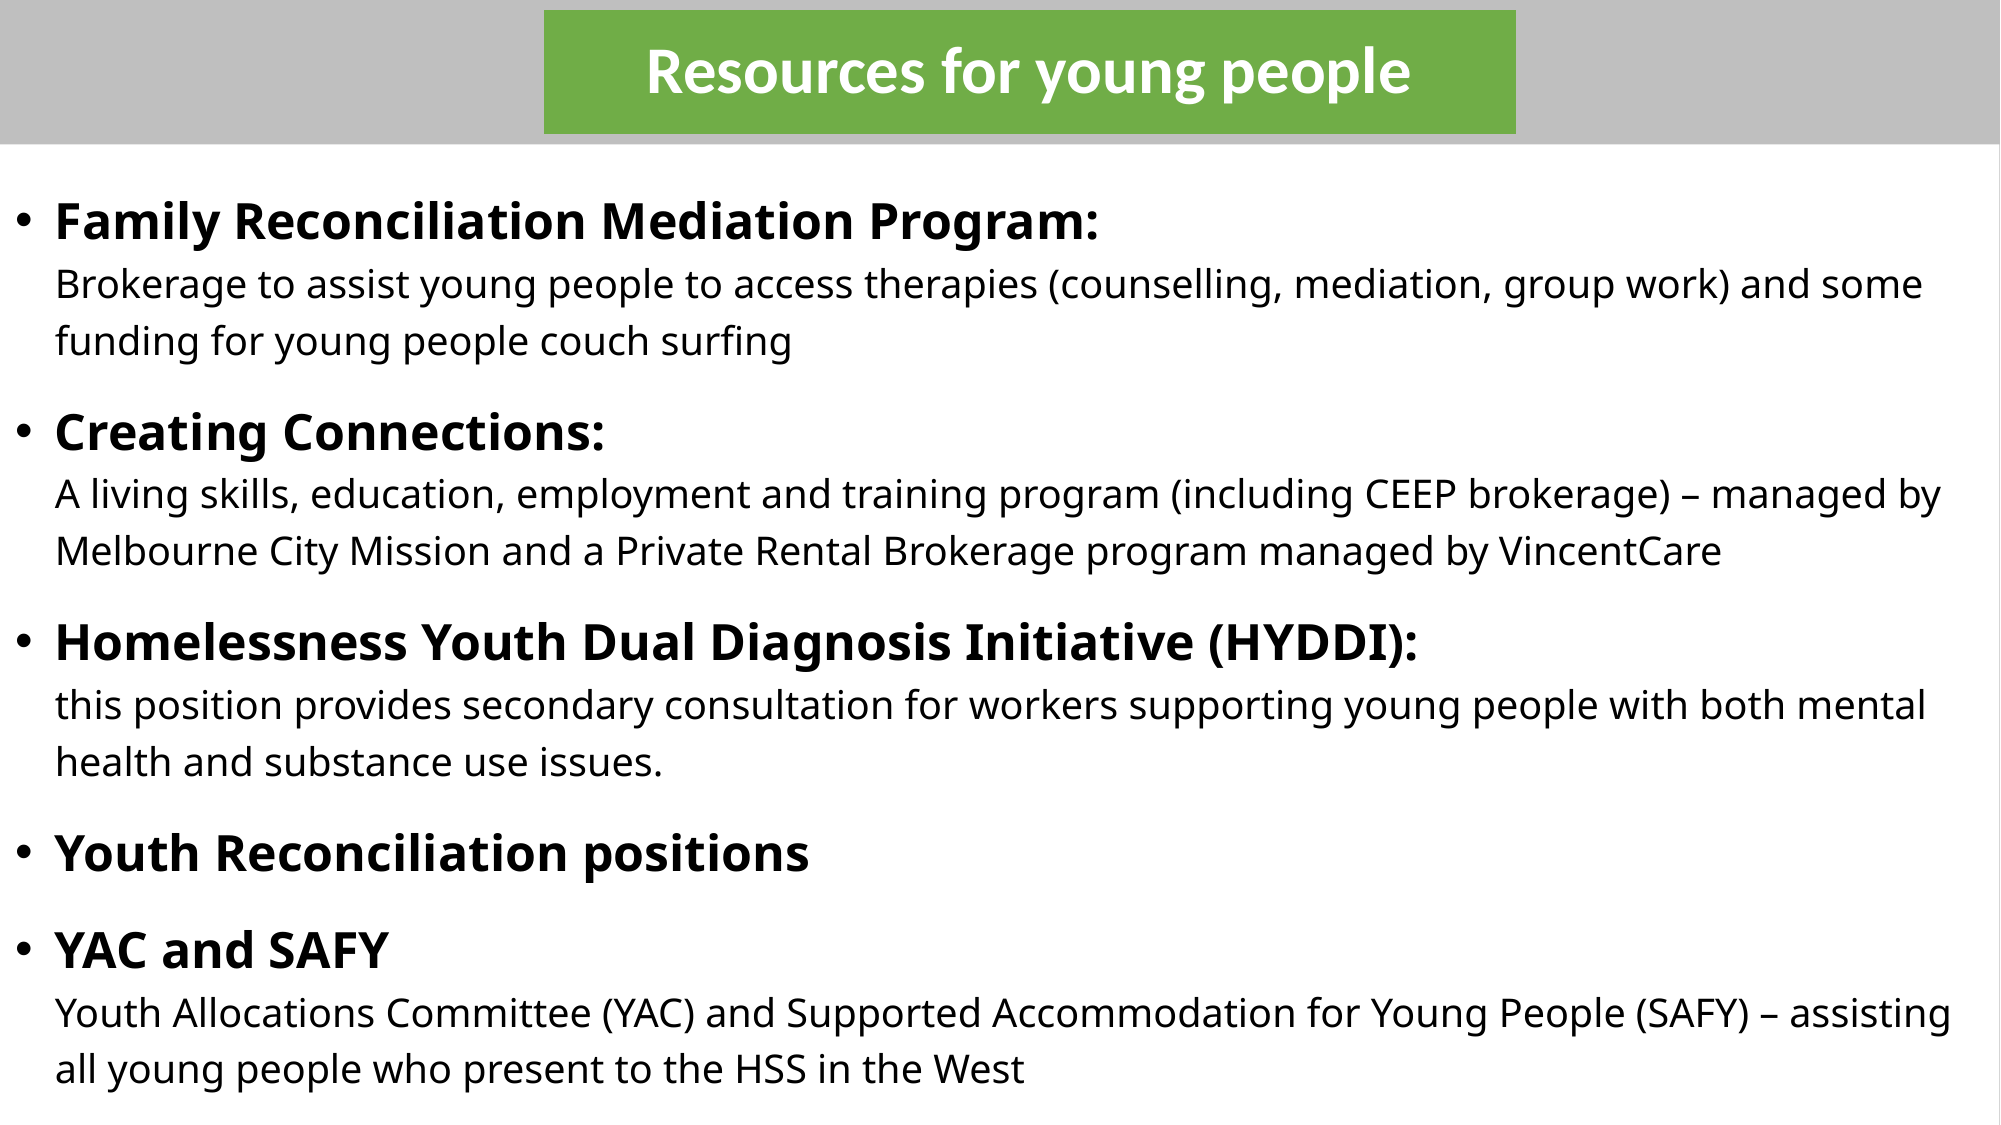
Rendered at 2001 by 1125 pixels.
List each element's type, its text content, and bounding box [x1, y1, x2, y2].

title Resources for young people [544, 10, 1516, 134]
text_box [0, 0, 2000, 144]
list Family Reconciliation Mediation Program: Brokerage to assist young people to access therapies (counselling, mediation, group work) and some funding for young people couch surfing Creating Connections: A living skills, education, employment and training program (including CEEP brokerage) – managed by Melbourne City Mission and a Private Rental Brokerage program managed by VincentCare Homelessness Youth Dual Diagnosis Initiative (HYDDI): this position provides secondary consultation for workers supporting young people with both mental health and substance use issues. Youth Reconciliation positions YAC and SAFY Youth Allocations Committee (YAC) and Supported Accommodation for Young People (SAFY) – assisting all young people who present to the HSS in the West [0, 144, 2000, 1125]
